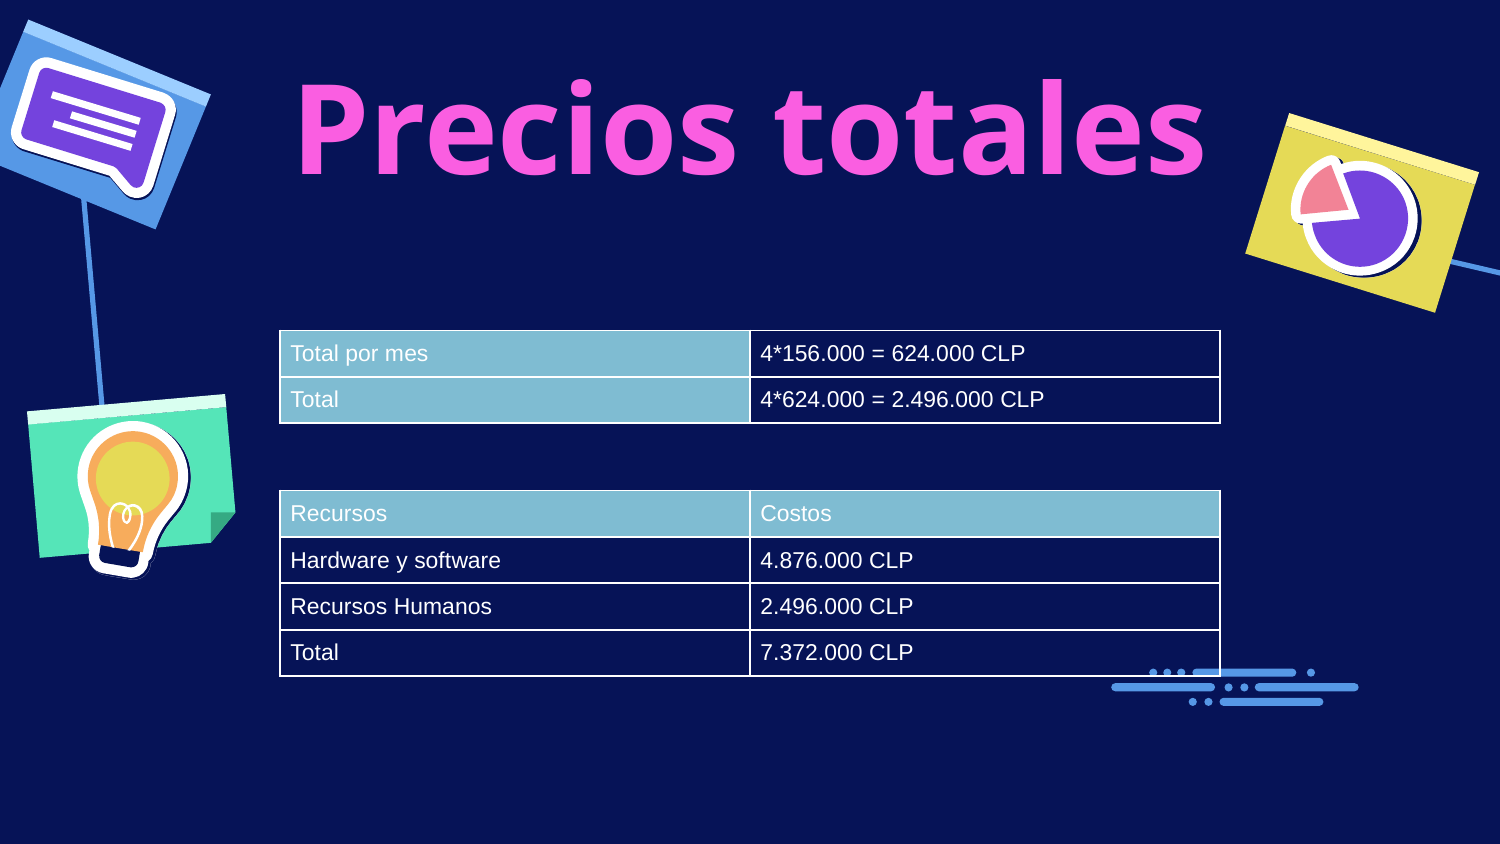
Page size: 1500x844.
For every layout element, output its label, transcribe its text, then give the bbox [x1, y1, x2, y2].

table_cell 2.496.000 CLP [751, 584, 1219, 629]
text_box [1244, 112, 1480, 313]
table_header 4*156.000 = 624.000 CLP [751, 331, 1219, 376]
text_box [1110, 668, 1359, 707]
table_cell Recursos Humanos [281, 584, 749, 629]
table_cell 7.372.000 CLP [751, 631, 1219, 675]
table_cell Total [281, 631, 749, 675]
table_cell 4.876.000 CLP [751, 538, 1219, 582]
table_header Total por mes [281, 331, 749, 376]
table_cell Total [281, 378, 749, 422]
table_header Costos [751, 491, 1219, 536]
table_cell Hardware y software [281, 538, 749, 582]
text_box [0, 49, 192, 200]
table_header Recursos [281, 491, 749, 536]
table_cell 4*624.000 = 2.496.000 CLP [751, 378, 1219, 422]
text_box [26, 393, 236, 579]
title Precios totales [253, 77, 1247, 172]
